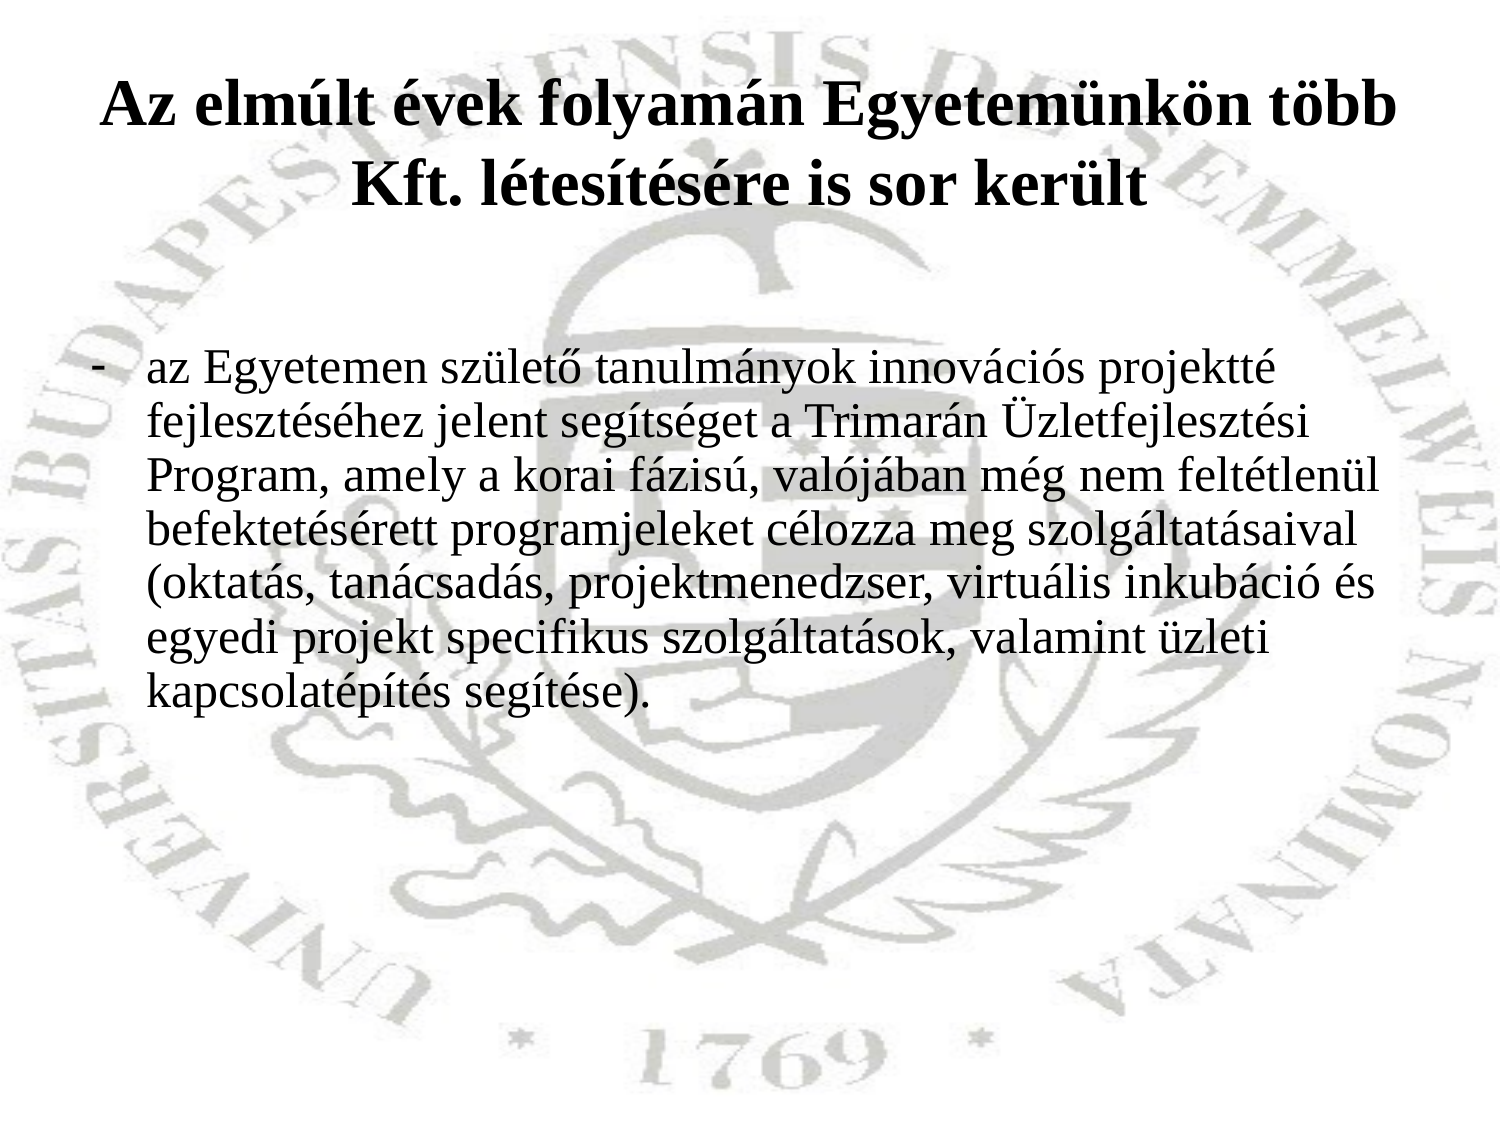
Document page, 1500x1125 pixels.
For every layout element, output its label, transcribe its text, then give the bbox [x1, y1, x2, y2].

title Az elmúlt évek folyamán Egyetemünkön több Kft. létesítésére is sor került [75, 45, 1425, 233]
list az Egyetemen születő tanulmányok innovációs projektté fejlesztéséhez jelent segítséget a Trimarán Üzletfejlesztési Program, amely a korai fázisú, valójában még nem feltétlenül befektetésérett programjeleket célozza meg szolgáltatásaival (oktatás, tanácsadás, projektmenedzser, virtuális inkubáció és egyedi projekt specifikus szolgáltatások, valamint üzleti kapcsolatépítés segítése). [75, 262, 1425, 1005]
picture [0, 0, 1500, 1125]
